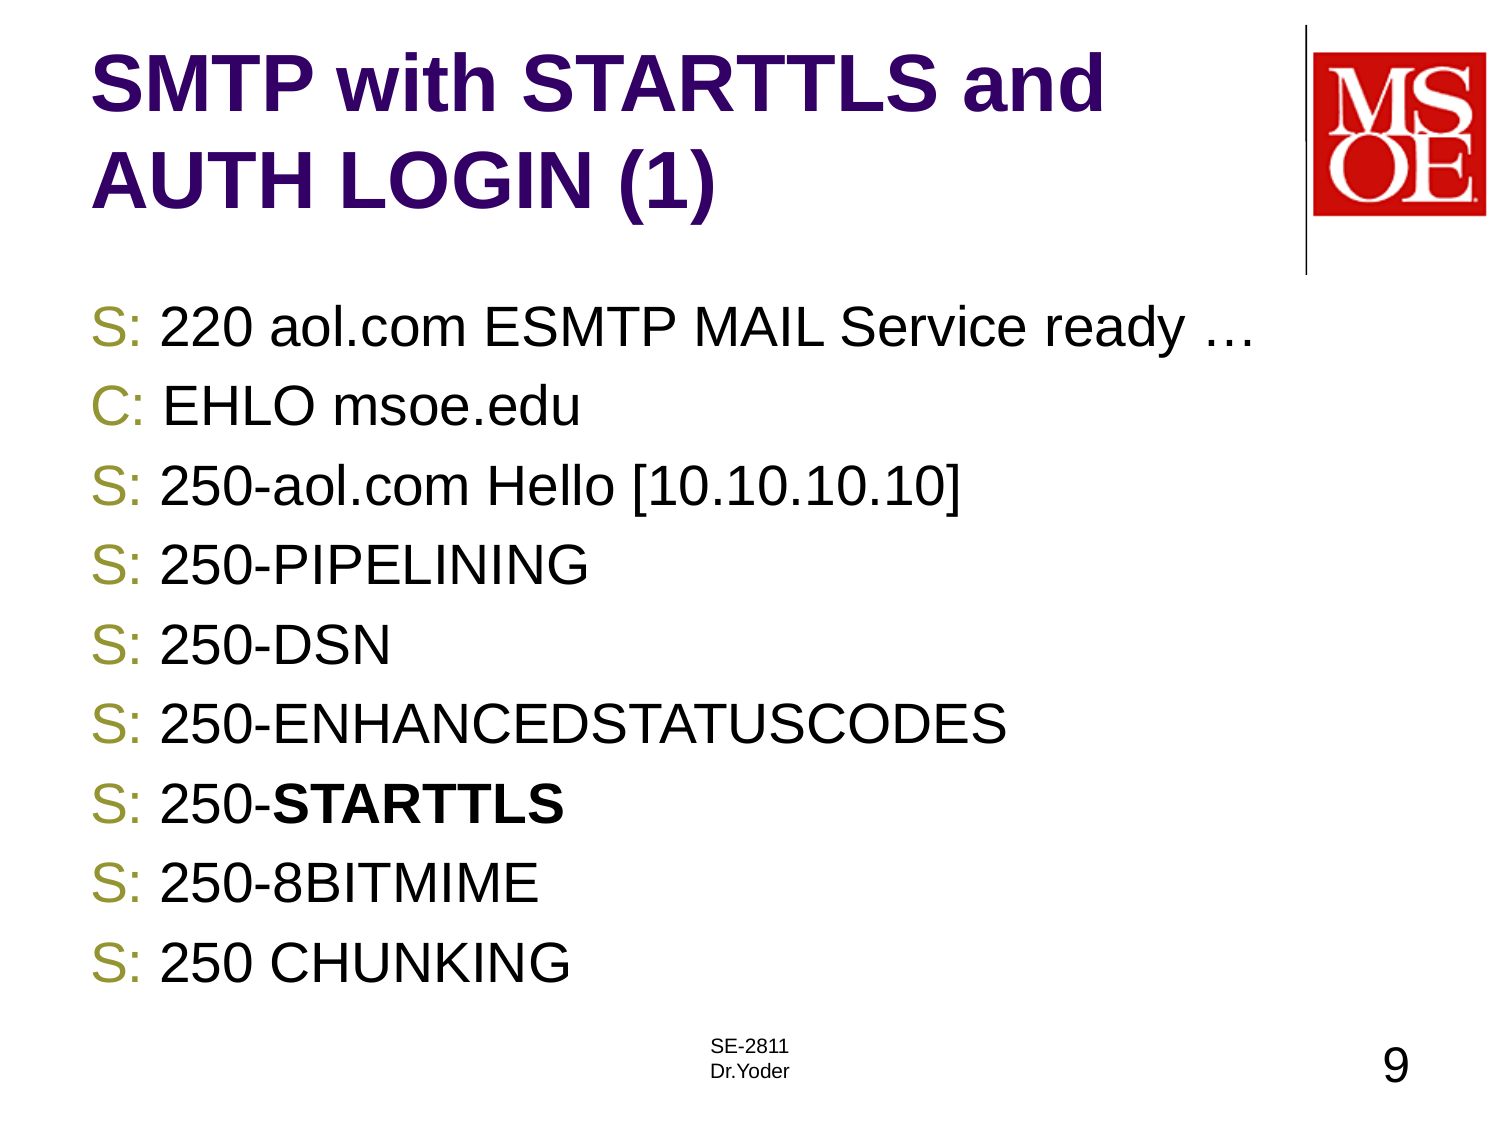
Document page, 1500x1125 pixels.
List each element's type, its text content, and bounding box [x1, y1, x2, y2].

slide_number 9 [1074, 1024, 1426, 1101]
list S: 220 aol.com ESMTP MAIL Service ready … C: EHLO msoe.edu S: 250-aol.com Hello [10.10.10.10] S: 250-PIPELINING S: 250-DSN S: 250-ENHANCEDSTATUSCODES S: 250-STARTTLS S: 250-8BITMIME S: 250 CHUNKING [74, 281, 1426, 1006]
title SMTP with STARTTLS and AUTH LOGIN (1) [74, 19, 1313, 233]
footer SE-2811 Dr.Yoder [512, 1024, 988, 1101]
picture [1313, 37, 1488, 232]
